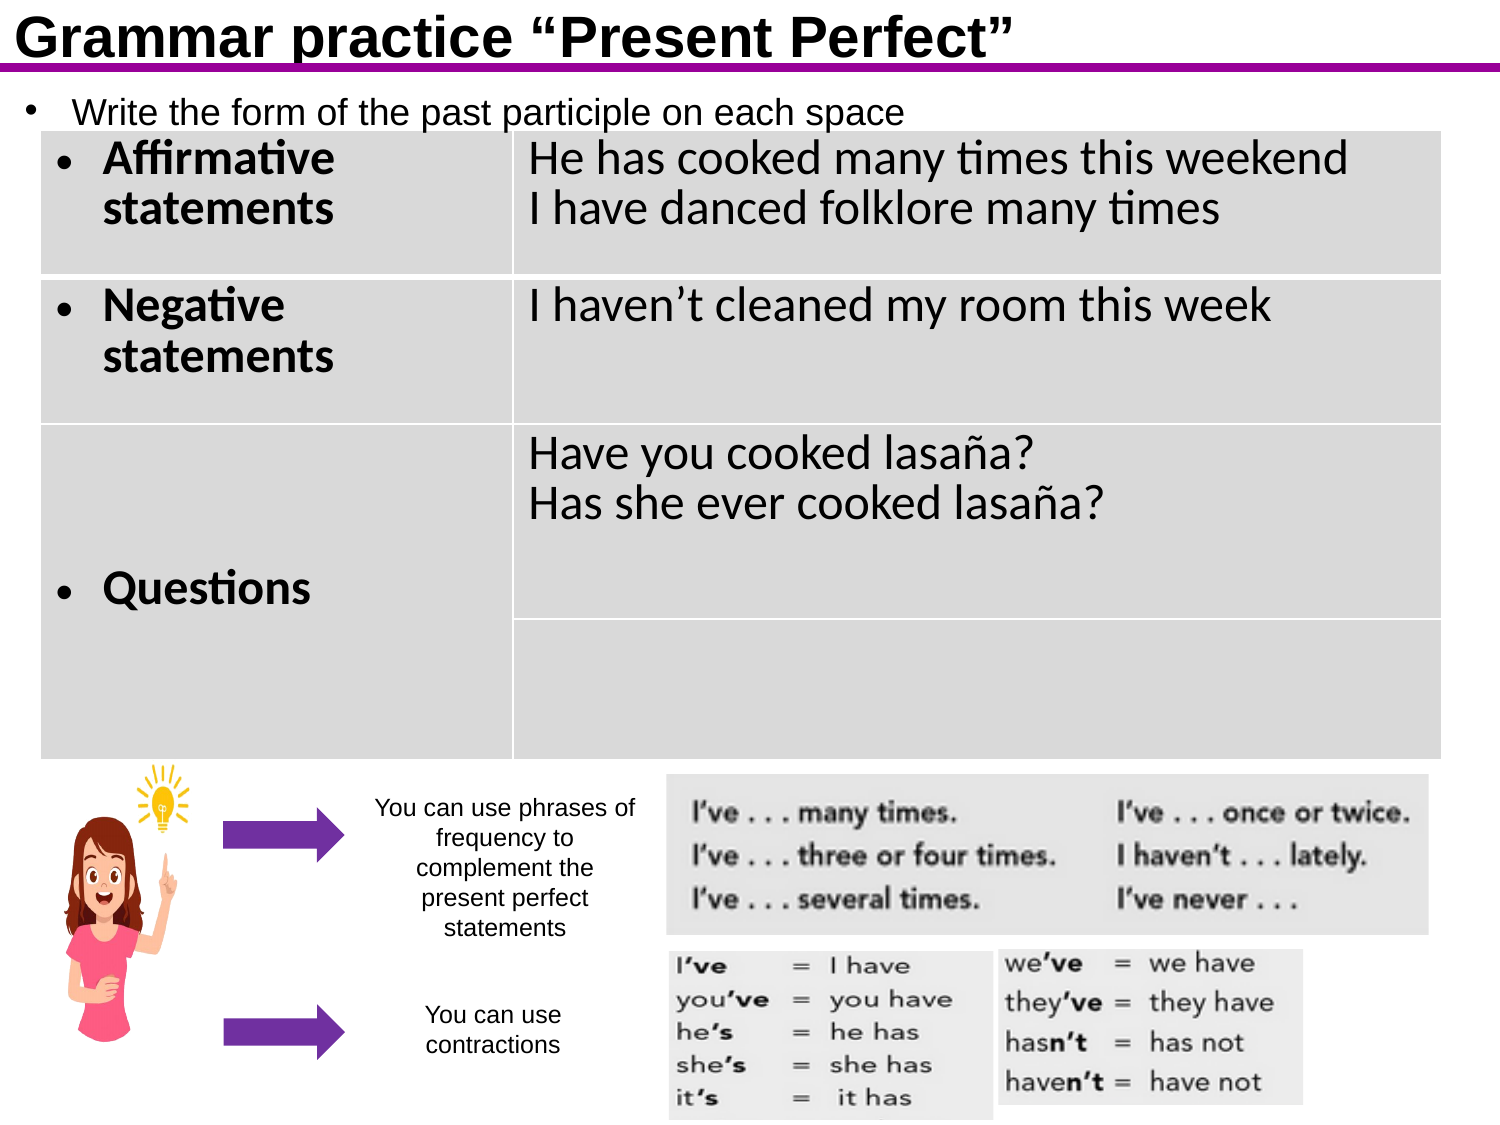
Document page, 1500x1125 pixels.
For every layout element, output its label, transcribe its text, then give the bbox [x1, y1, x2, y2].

table_header He has cooked many times this weekend I have danced folklore many times [514, 131, 1441, 274]
table_header Affirmative statements [41, 140, 512, 274]
table_cell Negative statements [41, 280, 512, 423]
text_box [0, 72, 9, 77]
text_box You can use contractions [344, 991, 643, 1066]
table_cell Questions [41, 425, 512, 759]
text_box You can use phrases of frequency to complement the present perfect statements [356, 784, 654, 949]
picture [668, 951, 994, 1120]
text_box [224, 807, 345, 863]
table_cell Have you cooked lasaña? Has she ever cooked lasaña? [514, 425, 1441, 618]
text_box Write the form of the past participle on each space [9, 57, 1423, 67]
table_cell [514, 620, 1441, 759]
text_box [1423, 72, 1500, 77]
picture [16, 748, 224, 1070]
text_box Grammar practice “Present Perfect” [0, 0, 1500, 63]
picture [998, 949, 1304, 1105]
table_cell I haven’t cleaned my room this week [514, 280, 1441, 423]
text_box [224, 1004, 344, 1060]
picture [666, 774, 1429, 935]
text_box Write the form of the past participle on each space [9, 68, 1423, 140]
